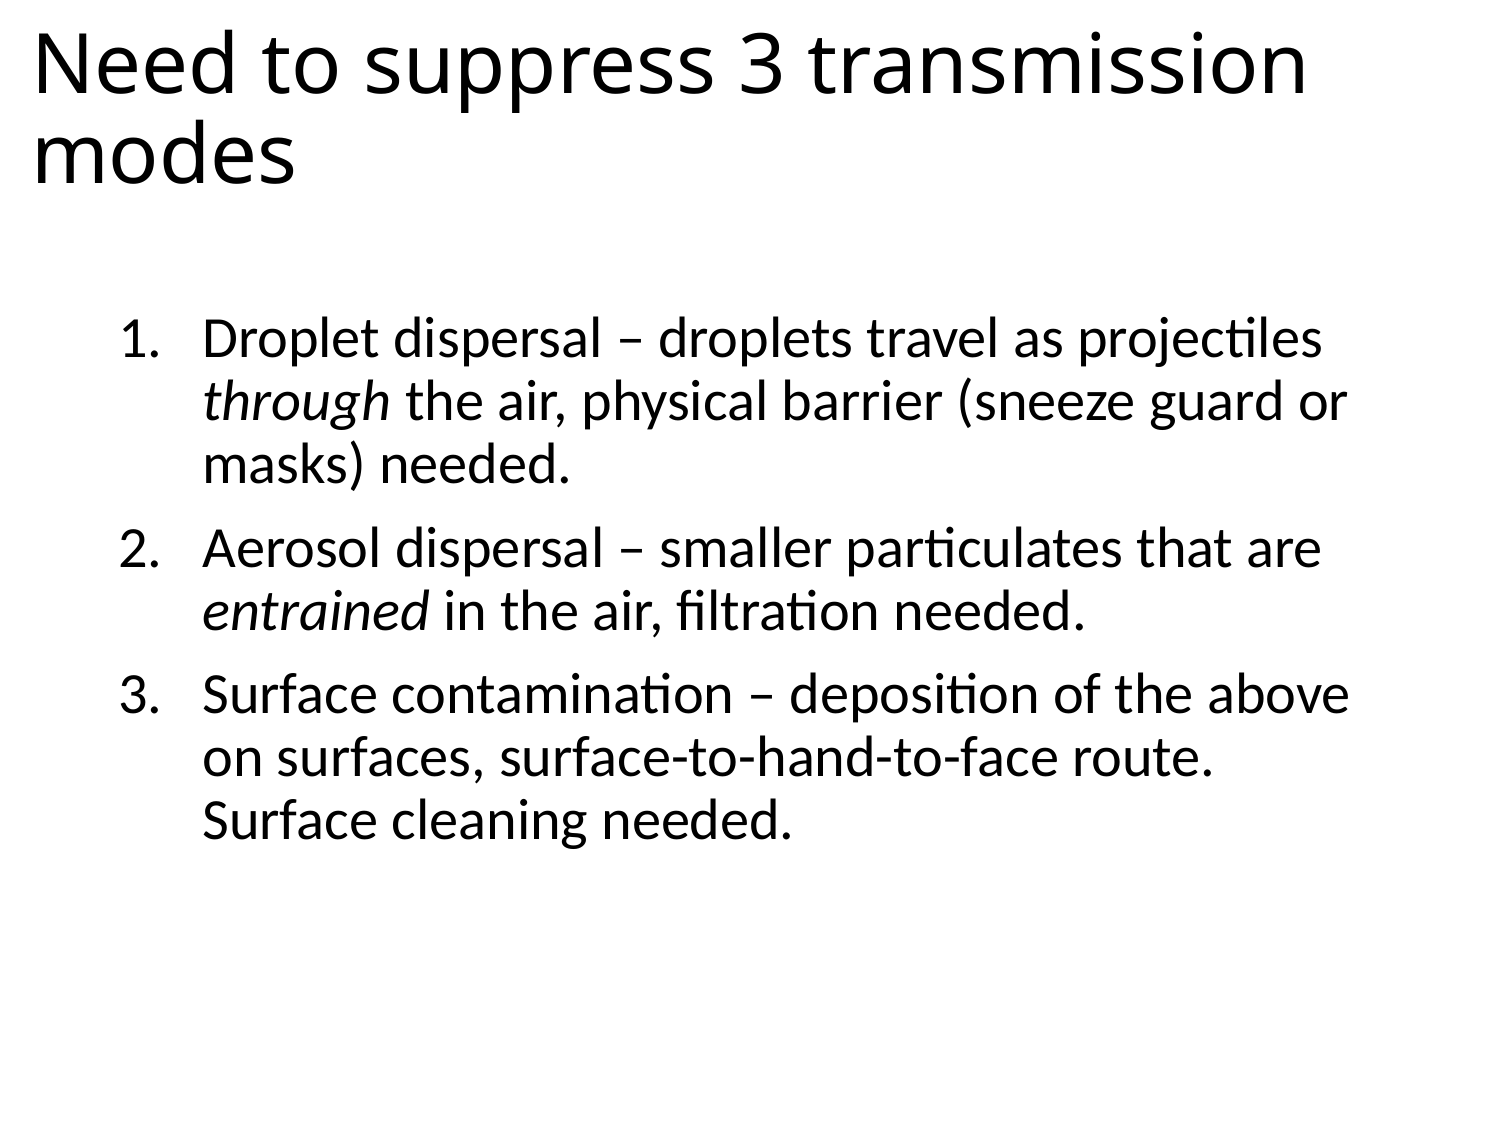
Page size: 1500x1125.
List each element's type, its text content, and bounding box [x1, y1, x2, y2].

list Droplet dispersal – droplets travel as projectiles through the air, physical barrier (sneeze guard or masks) needed. Aerosol dispersal – smaller particulates that are entrained in the air, filtration needed. Surface contamination – deposition of the above on surfaces, surface-to-hand-to-face route. Surface cleaning needed. [103, 299, 1397, 1014]
title Need to suppress 3 transmission modes [16, 3, 1484, 221]
